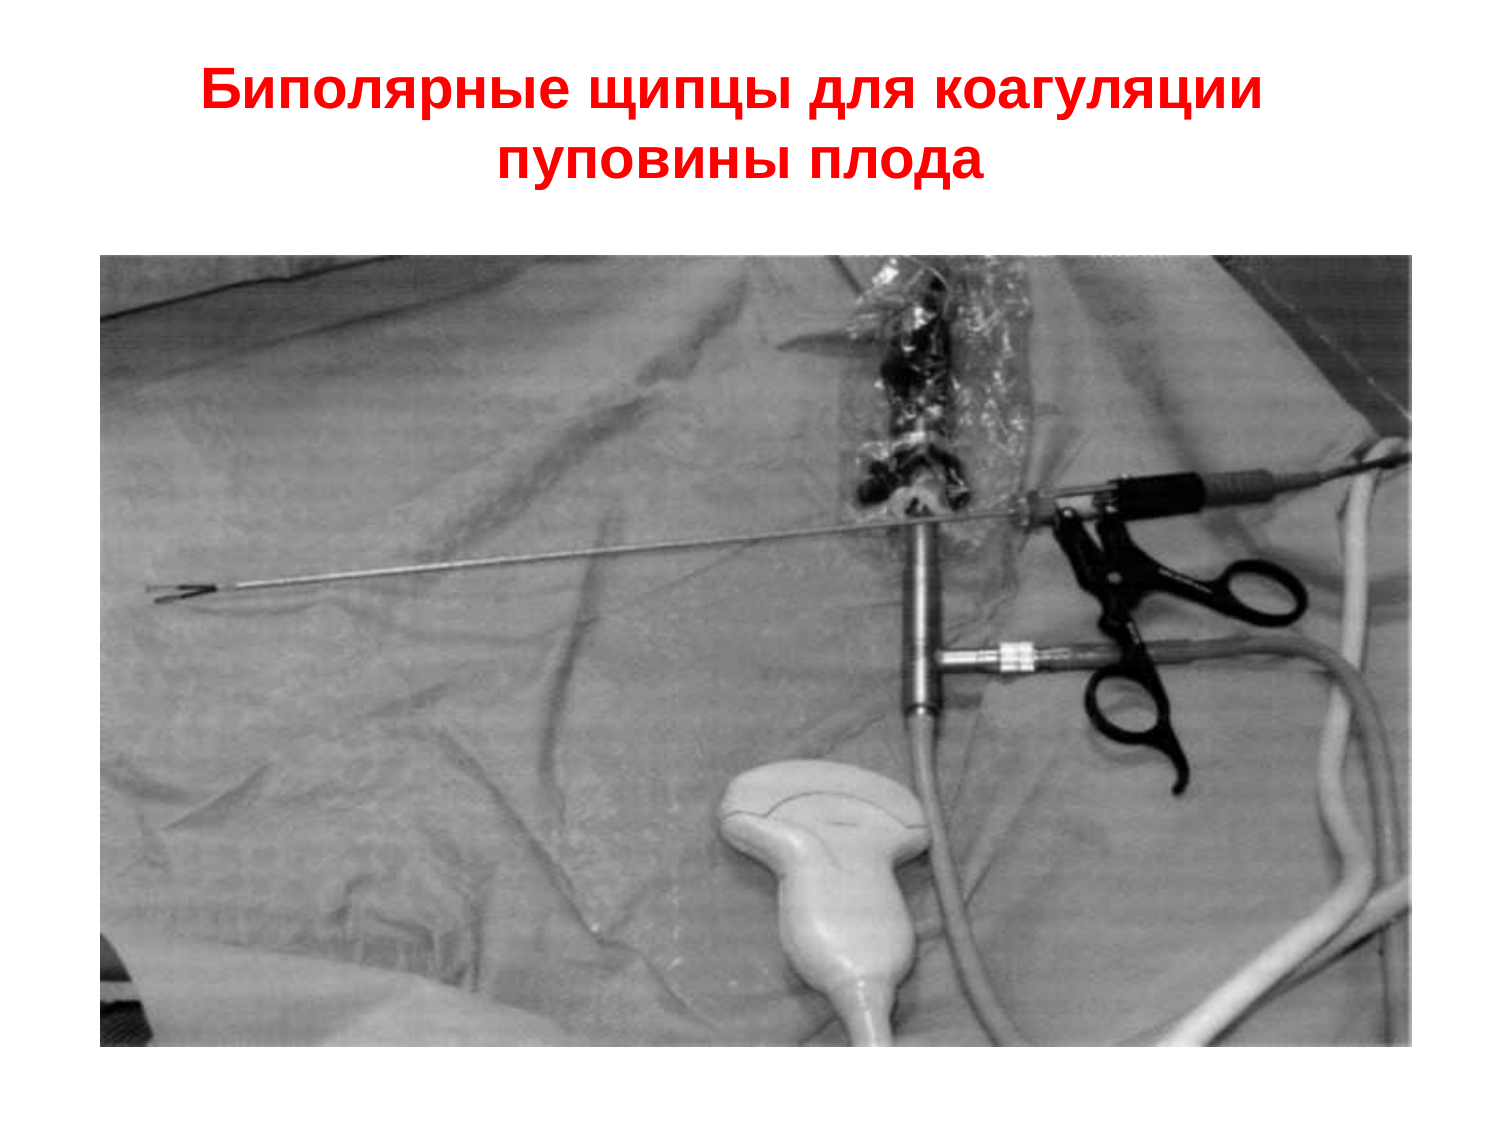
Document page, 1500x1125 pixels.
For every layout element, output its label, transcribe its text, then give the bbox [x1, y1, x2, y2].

picture [100, 255, 1412, 1047]
text_box Биполярные щипцы для коагуляции пуповины плода [29, 42, 1436, 198]
